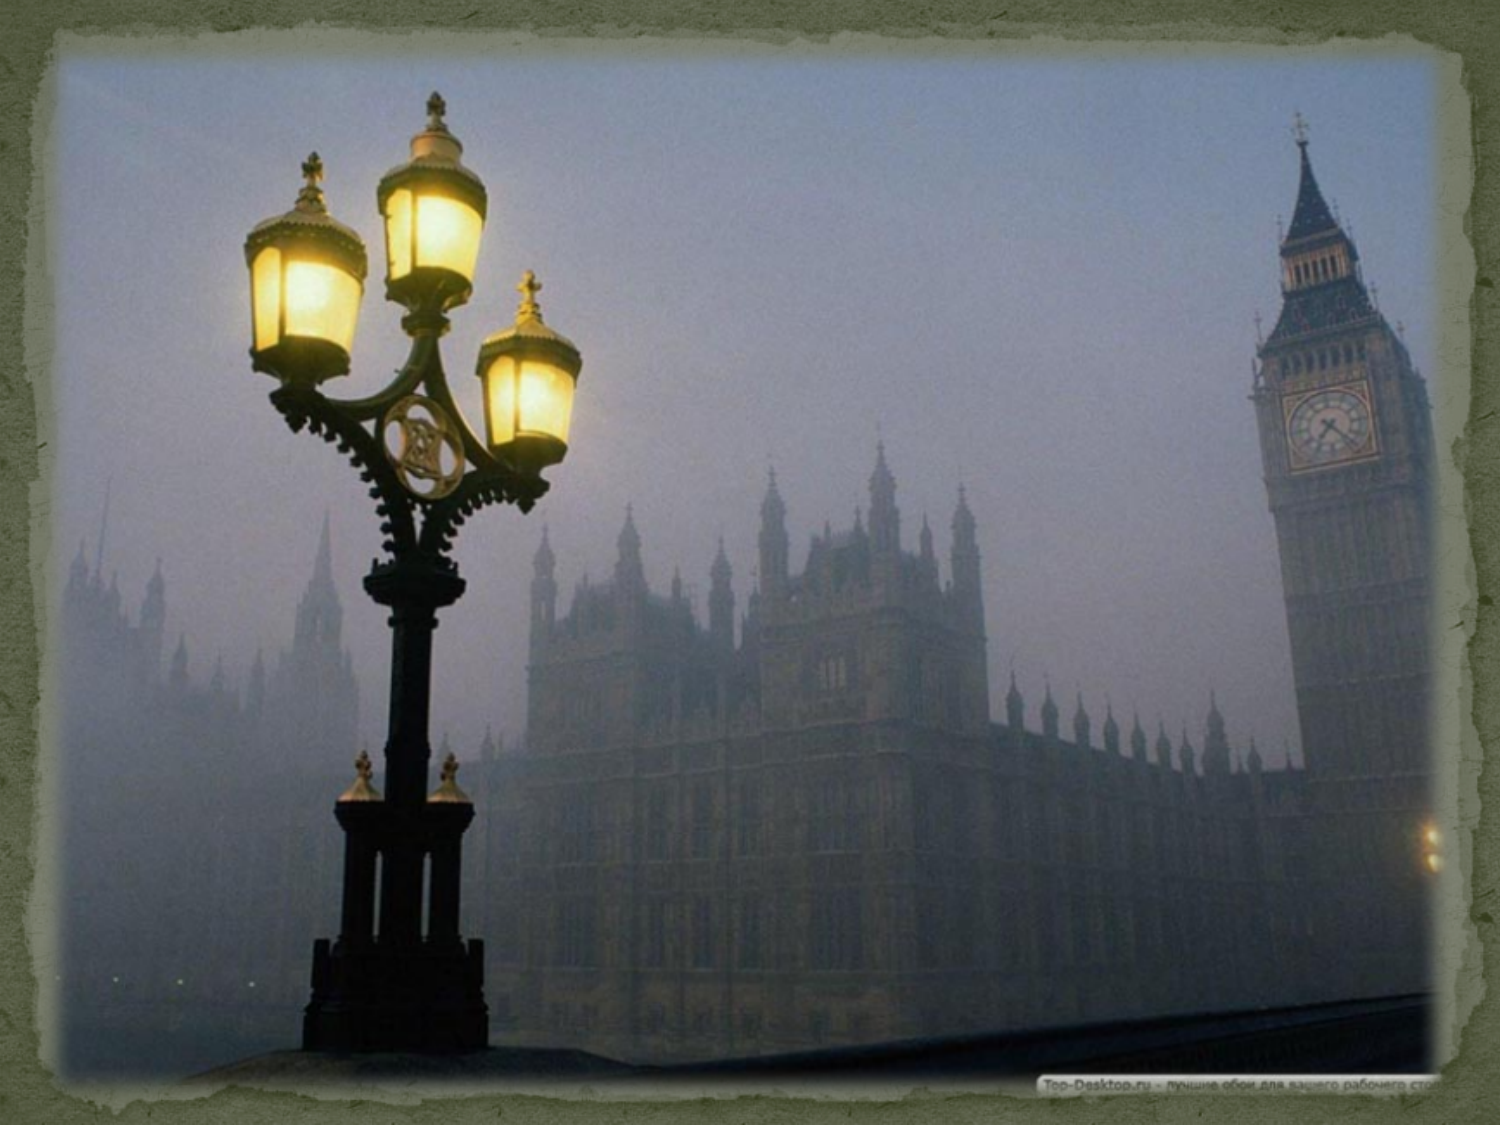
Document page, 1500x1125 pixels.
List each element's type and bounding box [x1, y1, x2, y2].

list [45, 46, 1449, 1096]
